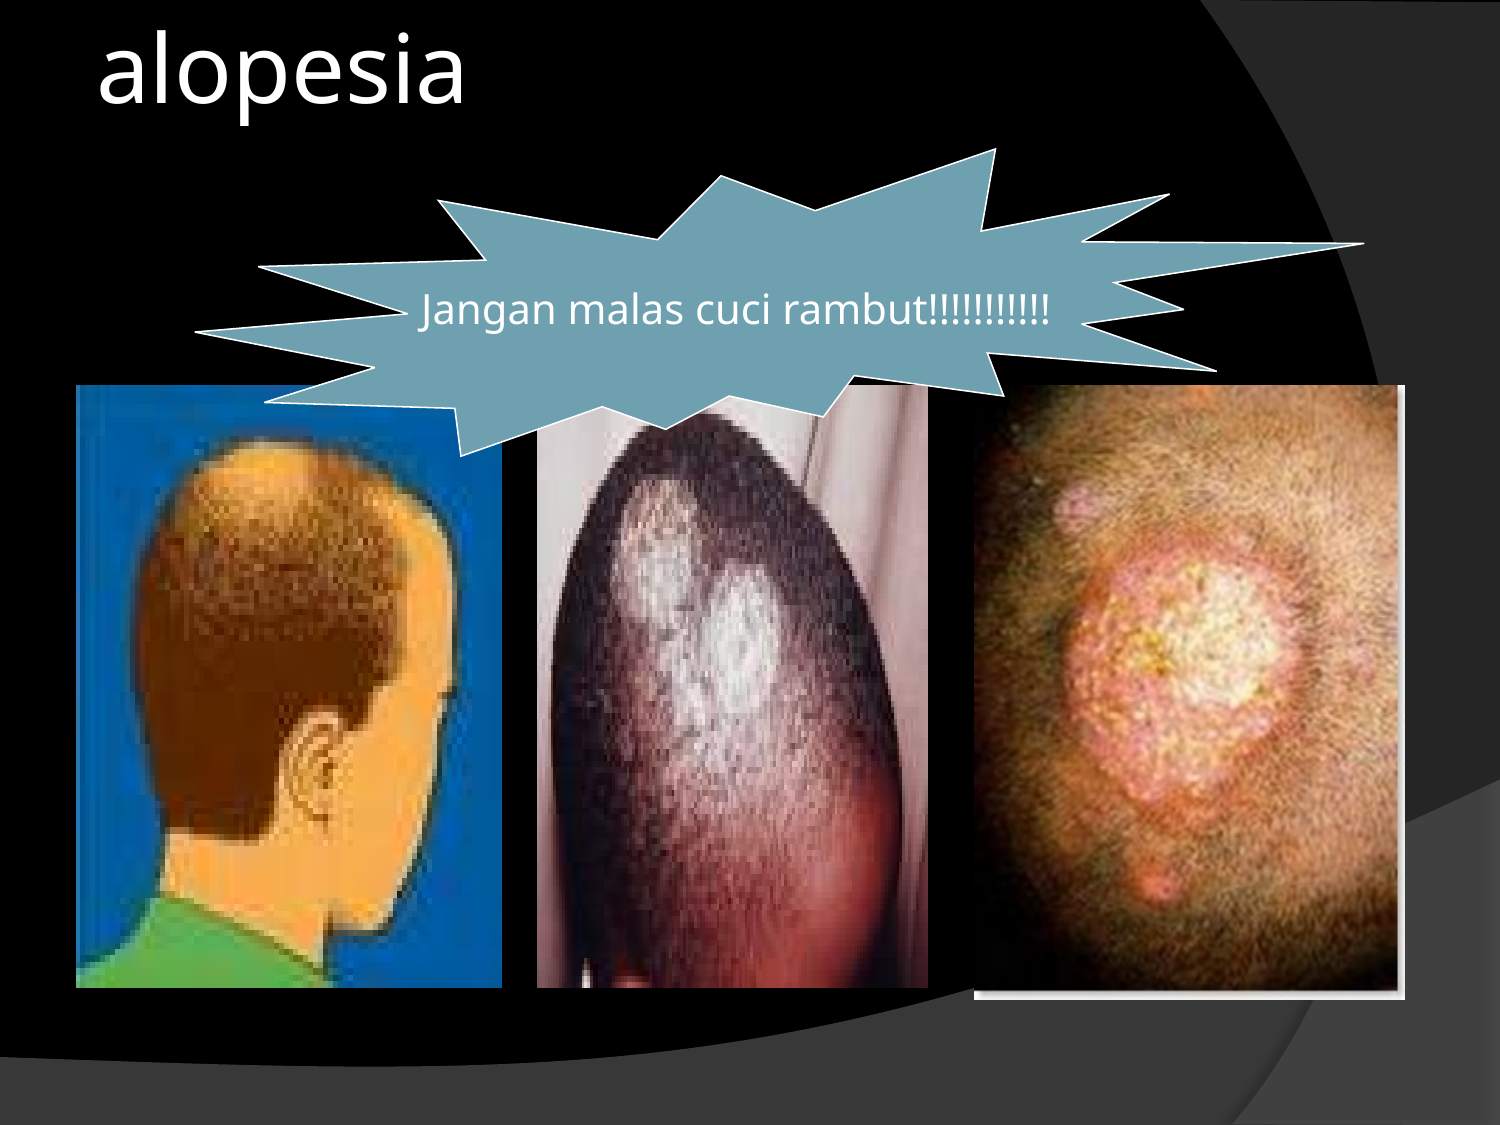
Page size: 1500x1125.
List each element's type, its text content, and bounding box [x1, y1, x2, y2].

picture [76, 385, 503, 988]
text_box Jangan malas cuci rambut!!!!!!!!!!! [194, 148, 1365, 438]
title alopesia [88, 0, 1439, 131]
picture [974, 385, 1405, 1000]
picture [537, 385, 928, 988]
